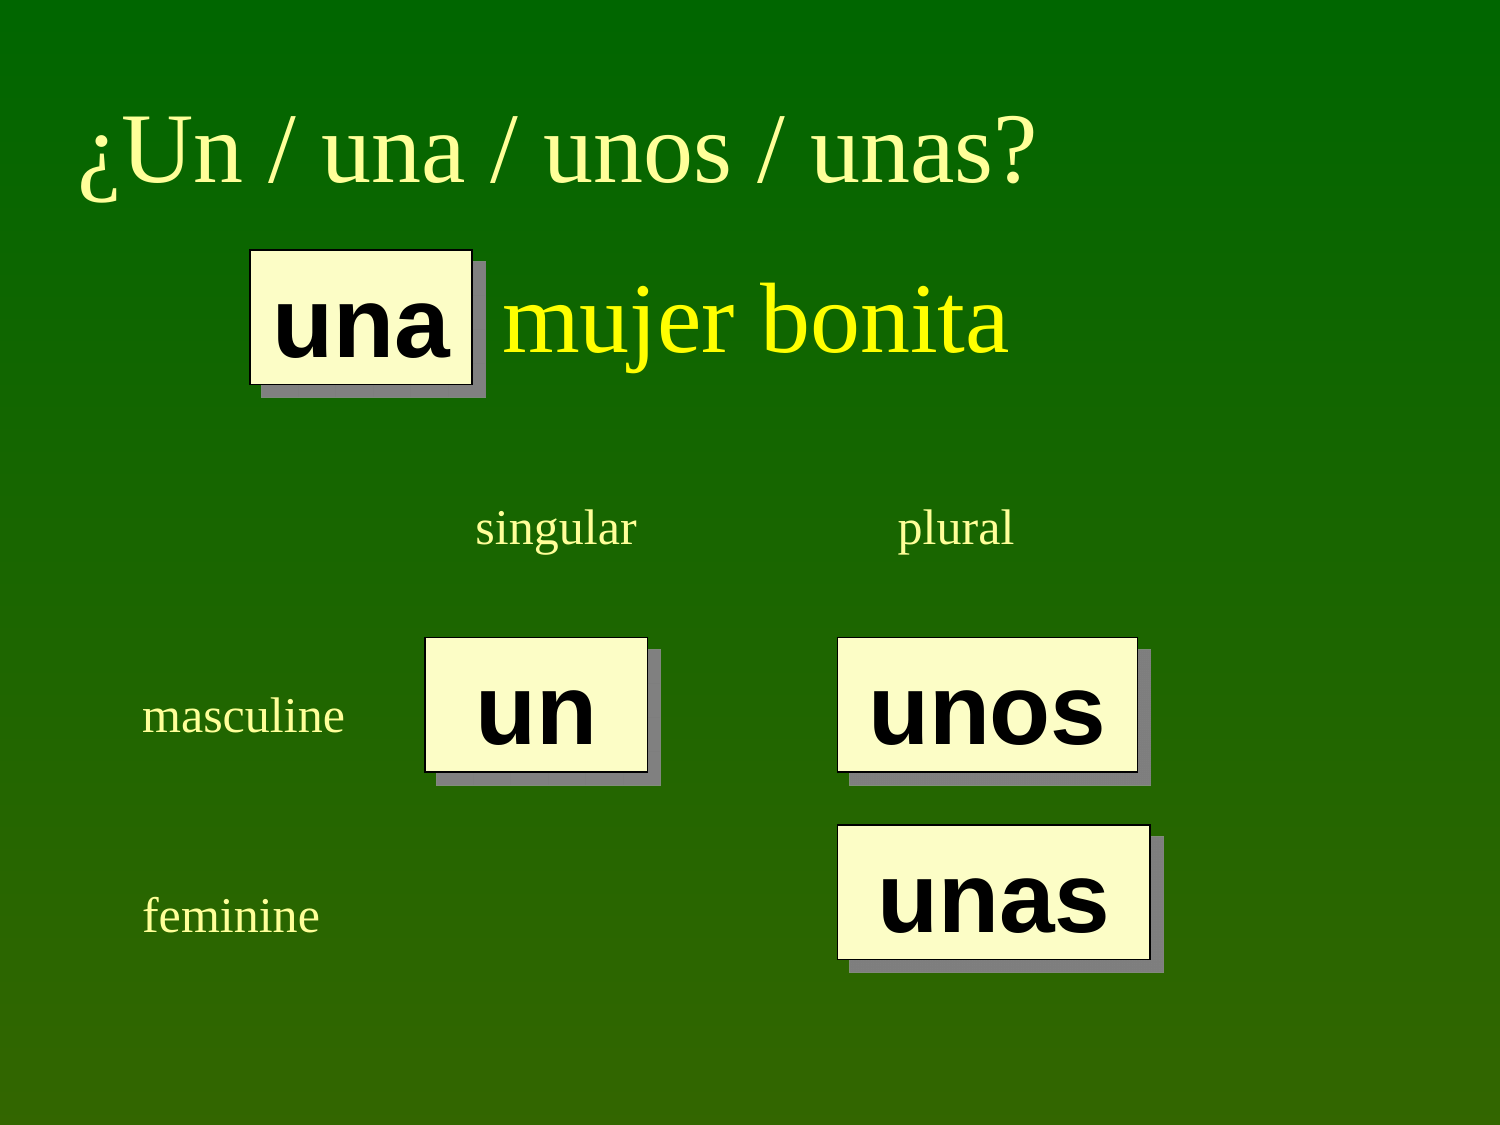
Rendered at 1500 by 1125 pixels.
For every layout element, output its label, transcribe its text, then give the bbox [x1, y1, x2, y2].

text_box unas [837, 825, 1150, 960]
text_box plural [812, 487, 1100, 563]
text_box feminine [87, 874, 375, 950]
text_box unos [837, 637, 1138, 773]
text_box ¿Un / una / unos / unas? mujer bonita [62, 75, 1450, 380]
text_box masculine [99, 674, 388, 750]
text_box singular [412, 487, 700, 563]
text_box un [424, 637, 648, 773]
text_box una [249, 249, 473, 385]
